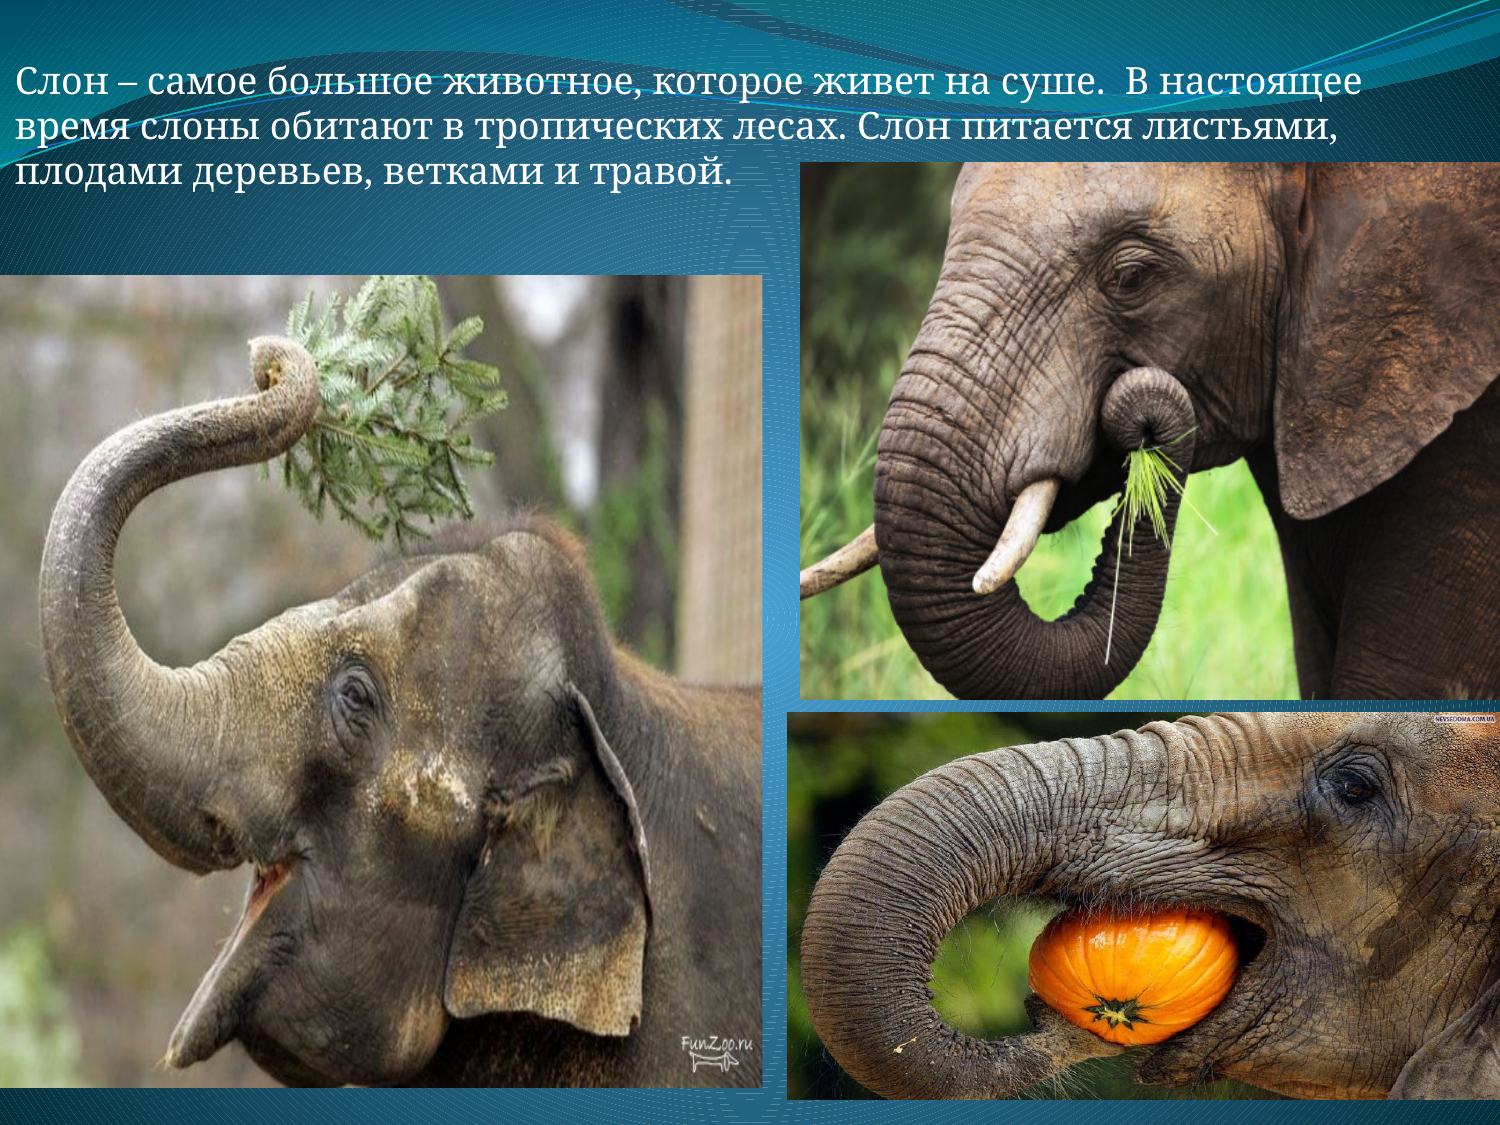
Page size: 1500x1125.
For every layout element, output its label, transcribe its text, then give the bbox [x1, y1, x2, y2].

picture [787, 712, 1500, 1101]
picture [799, 162, 1500, 701]
picture [0, 274, 763, 1088]
text_box Слон – самое большое животное, которое живет на суше. В настоящее время слоны обитают в тропических лесах. Слон питается листьями, плодами деревьев, ветками и травой. [0, 49, 1500, 200]
